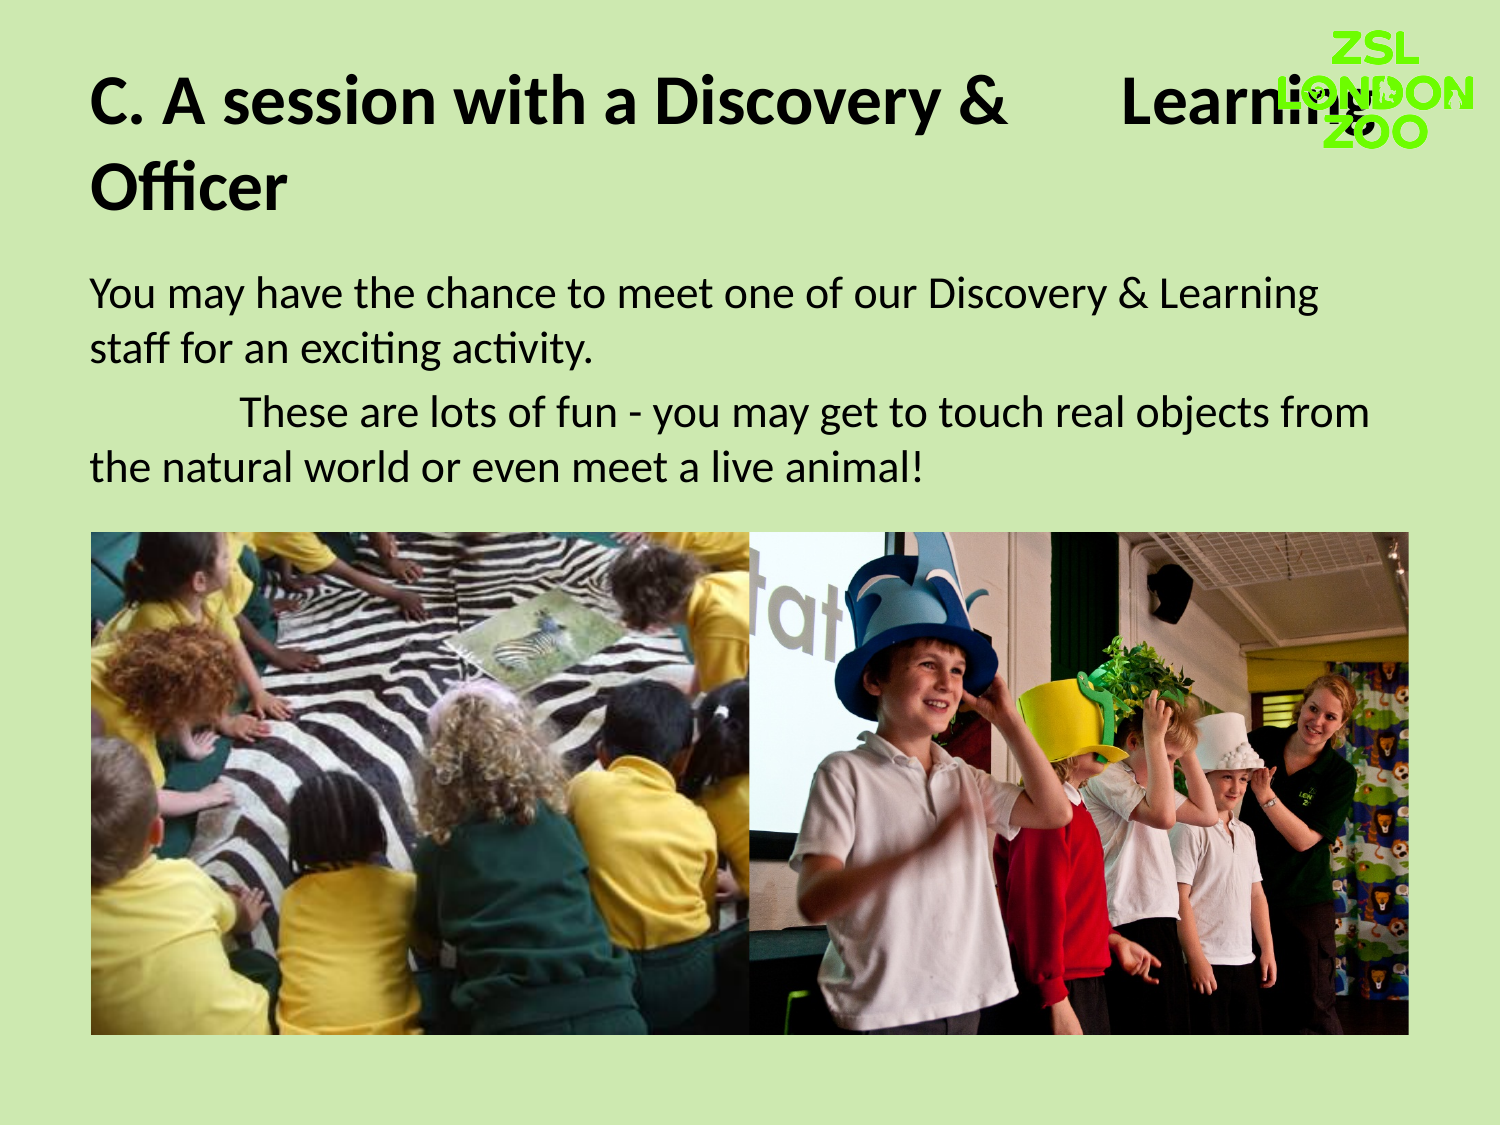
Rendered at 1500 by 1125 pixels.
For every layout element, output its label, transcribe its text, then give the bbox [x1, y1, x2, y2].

title C. A session with a Discovery & Learning Officer [74, 44, 1426, 233]
list You may have the chance to meet one of our Discovery & Learning staff for an exciting activity. These are lots of fun - you may get to touch real objects from the natural world or even meet a live animal! [74, 255, 1425, 516]
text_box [91, 532, 1409, 1036]
picture [1278, 30, 1473, 150]
